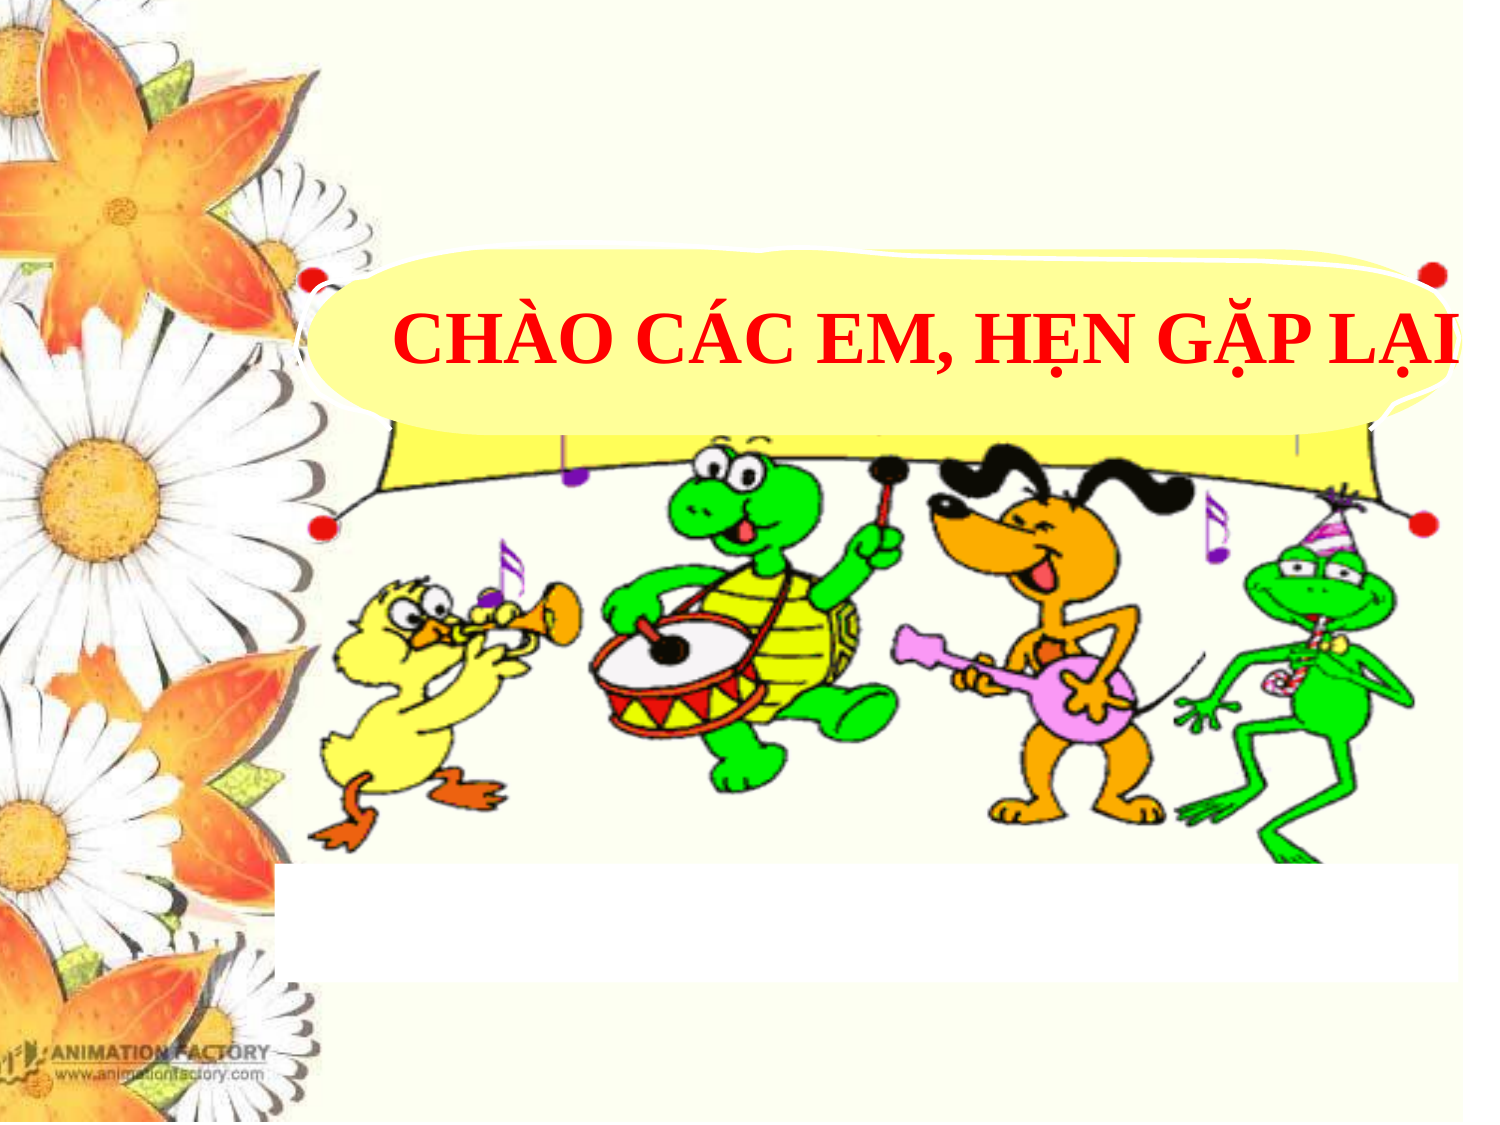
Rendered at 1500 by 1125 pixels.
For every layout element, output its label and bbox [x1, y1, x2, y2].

picture [0, 0, 1463, 1122]
text_box [274, 219, 1500, 983]
